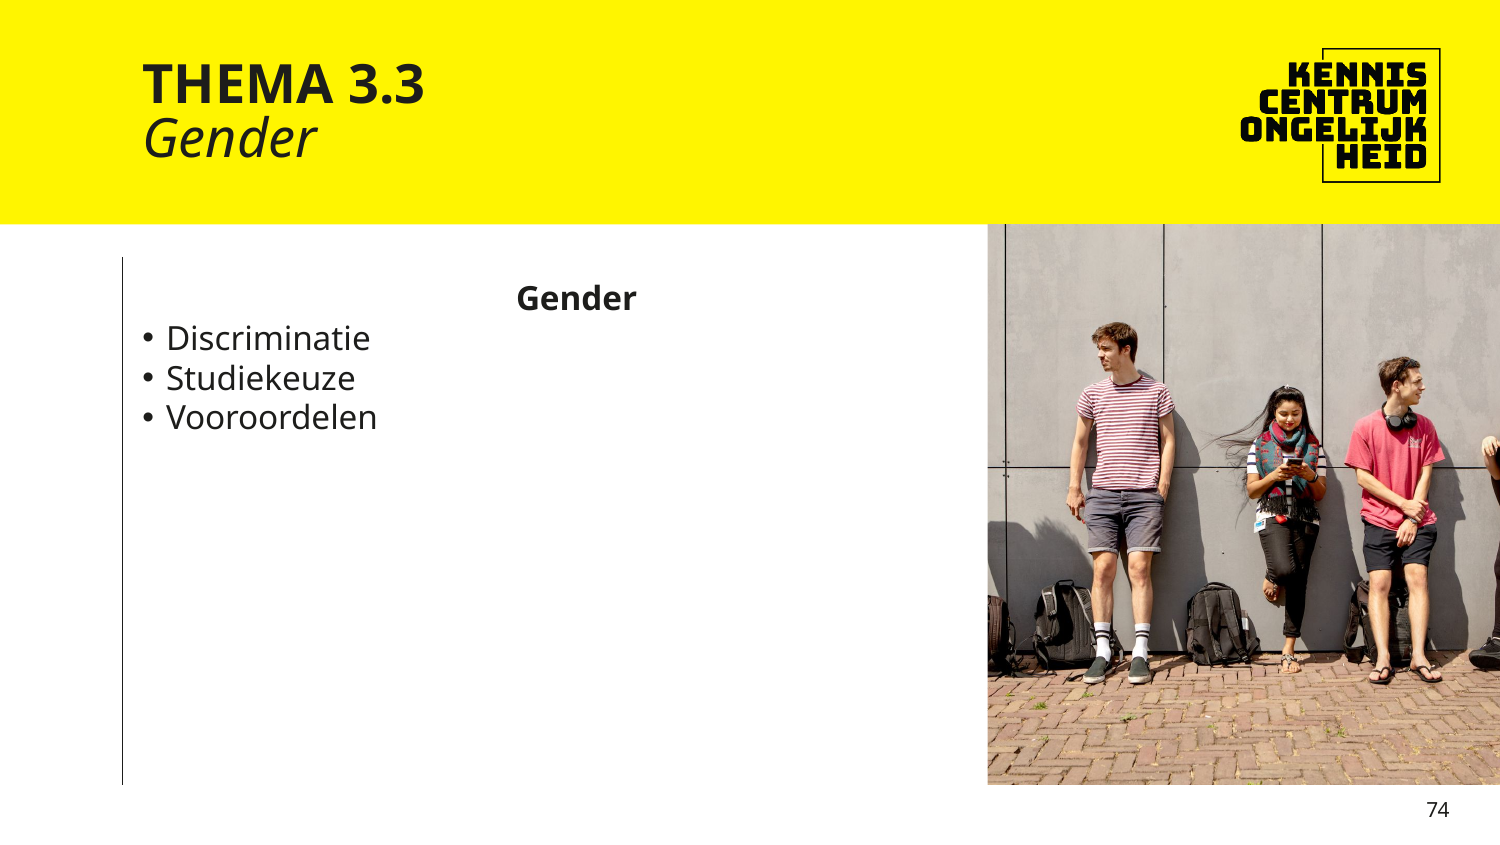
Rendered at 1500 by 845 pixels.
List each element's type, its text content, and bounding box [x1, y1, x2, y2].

slide_number 74 [1387, 797, 1450, 823]
title THEMA 3.3 Gender [142, 59, 1088, 175]
picture [987, 224, 1500, 786]
picture [1240, 47, 1441, 183]
subtitle Gender Discriminatie Studiekeuze Vooroordelen [142, 276, 982, 439]
